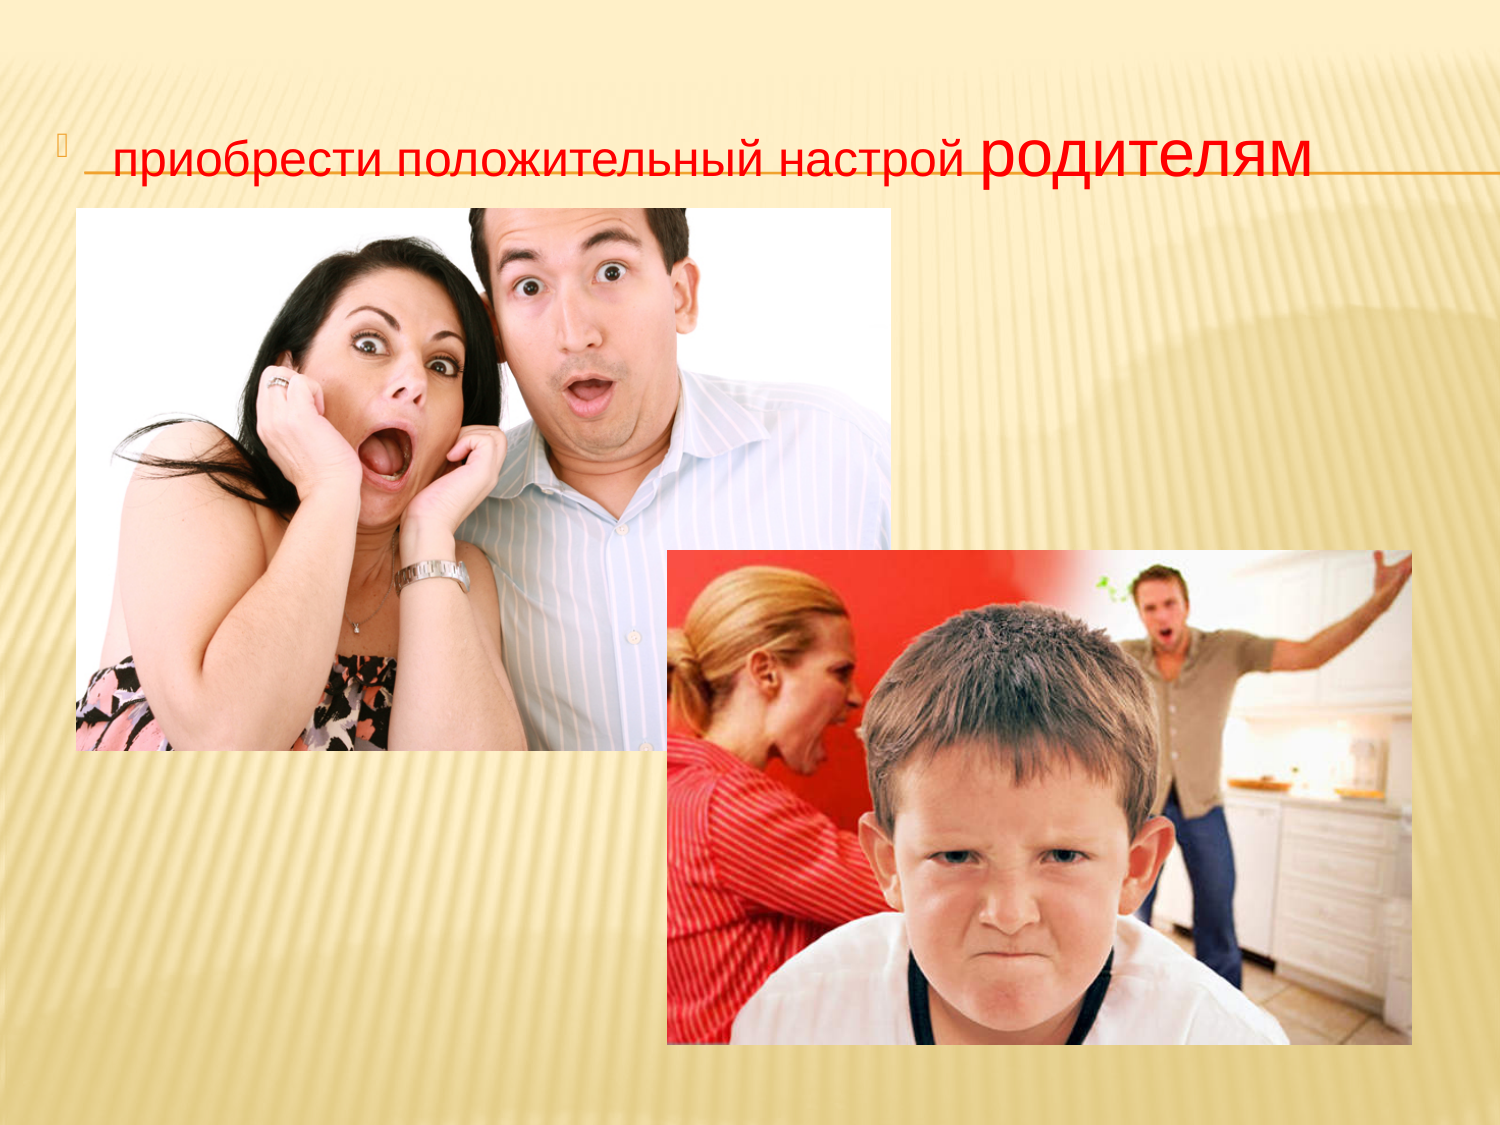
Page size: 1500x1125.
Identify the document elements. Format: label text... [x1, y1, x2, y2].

picture [76, 207, 1412, 1046]
list приобрести положительный настрой родителям [41, 101, 1467, 221]
